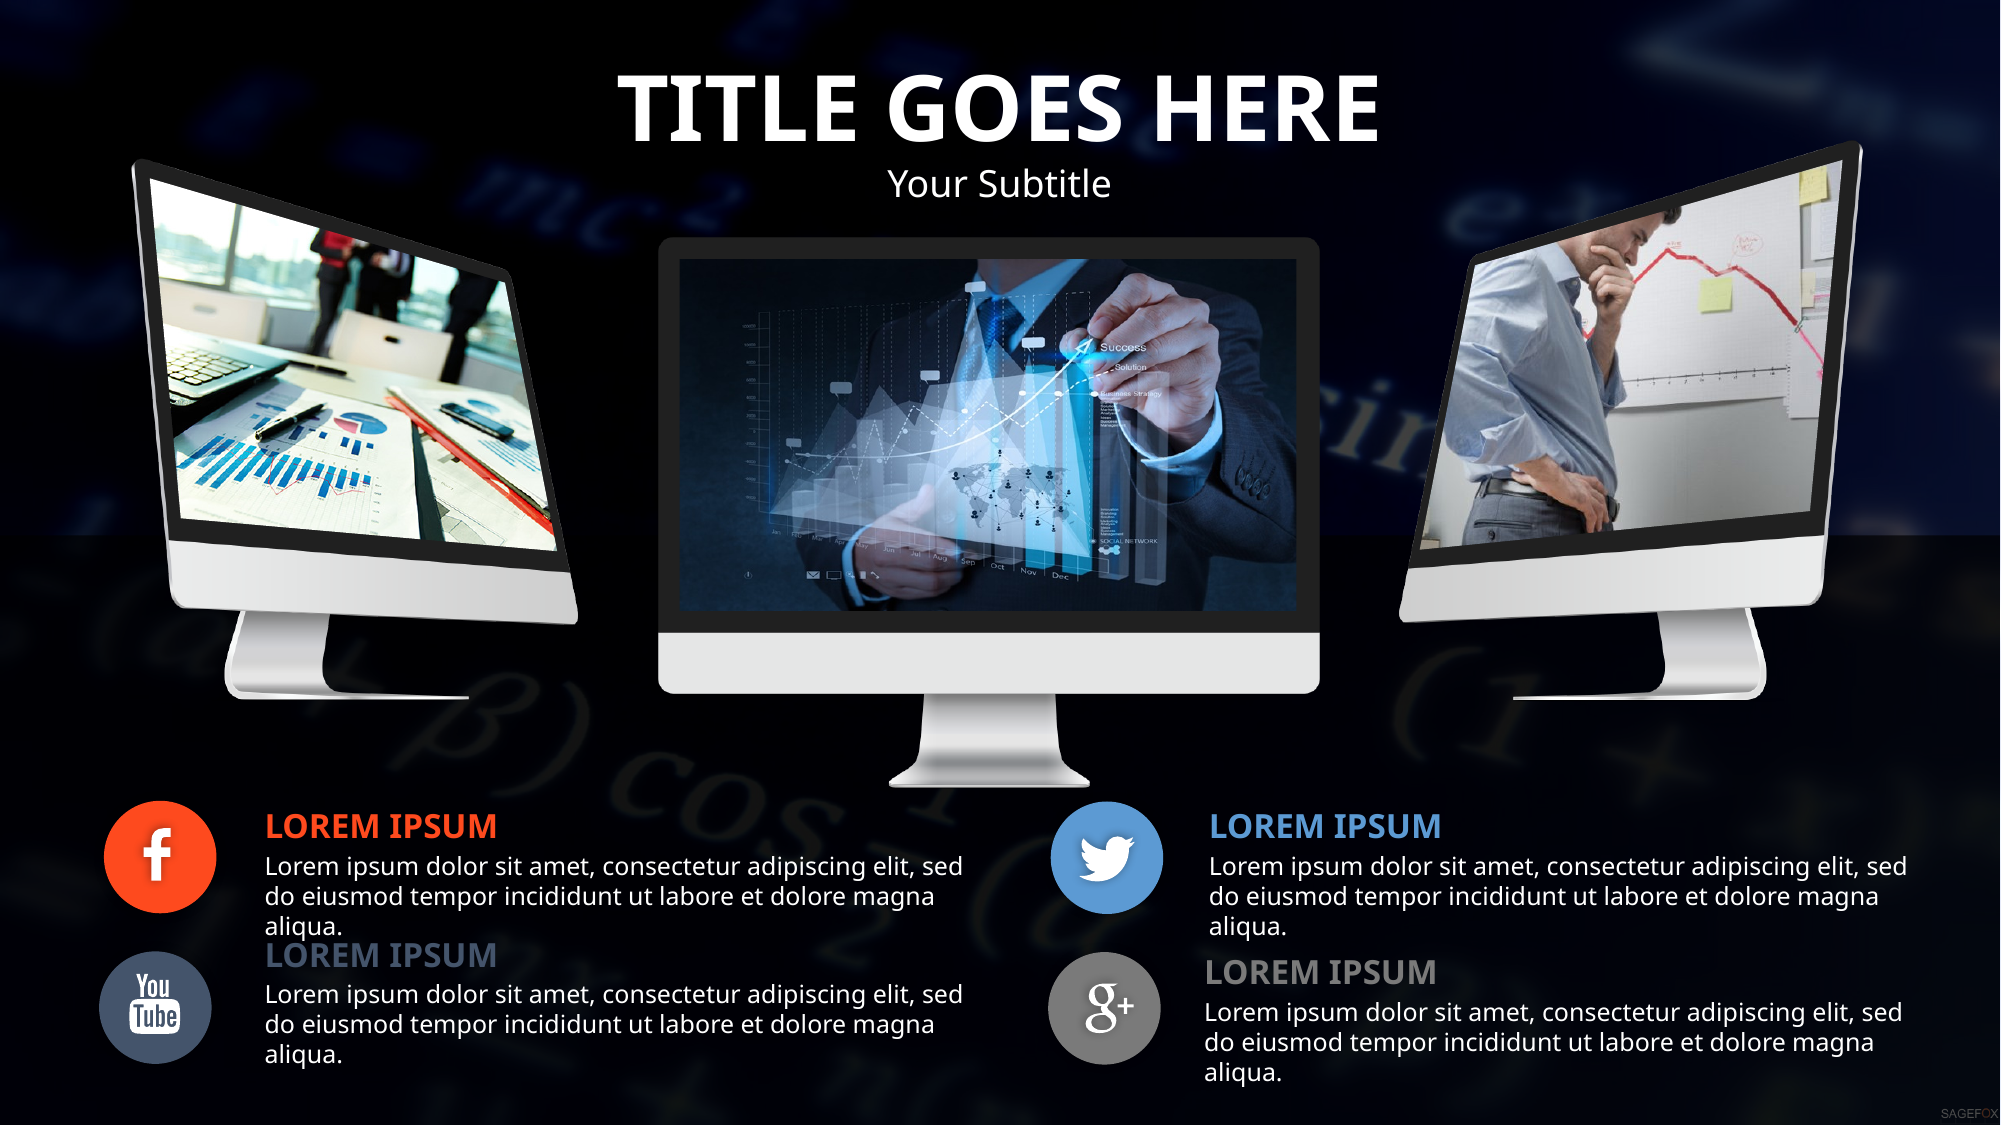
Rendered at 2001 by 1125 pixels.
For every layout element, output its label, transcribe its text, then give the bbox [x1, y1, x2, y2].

picture [0, 0, 2001, 1125]
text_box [103, 800, 217, 914]
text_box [1048, 952, 1161, 1065]
text_box LOREM IPSUM Lorem ipsum dolor sit amet, consectetur adipiscing elit, sed do eiusmod tempor incididunt ut labore et dolore magna aliqua. [1189, 943, 1940, 1094]
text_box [1050, 801, 1164, 914]
text_box LOREM IPSUM Lorem ipsum dolor sit amet, consectetur adipiscing elit, sed do eiusmod tempor incididunt ut labore et dolore magna aliqua. [1194, 797, 1945, 948]
text_box LOREM IPSUM Lorem ipsum dolor sit amet, consectetur adipiscing elit, sed do eiusmod tempor incididunt ut labore et dolore magna aliqua. [249, 797, 1000, 926]
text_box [99, 951, 212, 1064]
text_box [0, 534, 2000, 1125]
text_box LOREM IPSUM Lorem ipsum dolor sit amet, consectetur adipiscing elit, sed do eiusmod tempor incididunt ut labore et dolore magna aliqua. [249, 926, 1000, 1077]
text_box TITLE GOES HERE Your Subtitle [548, 42, 1452, 212]
